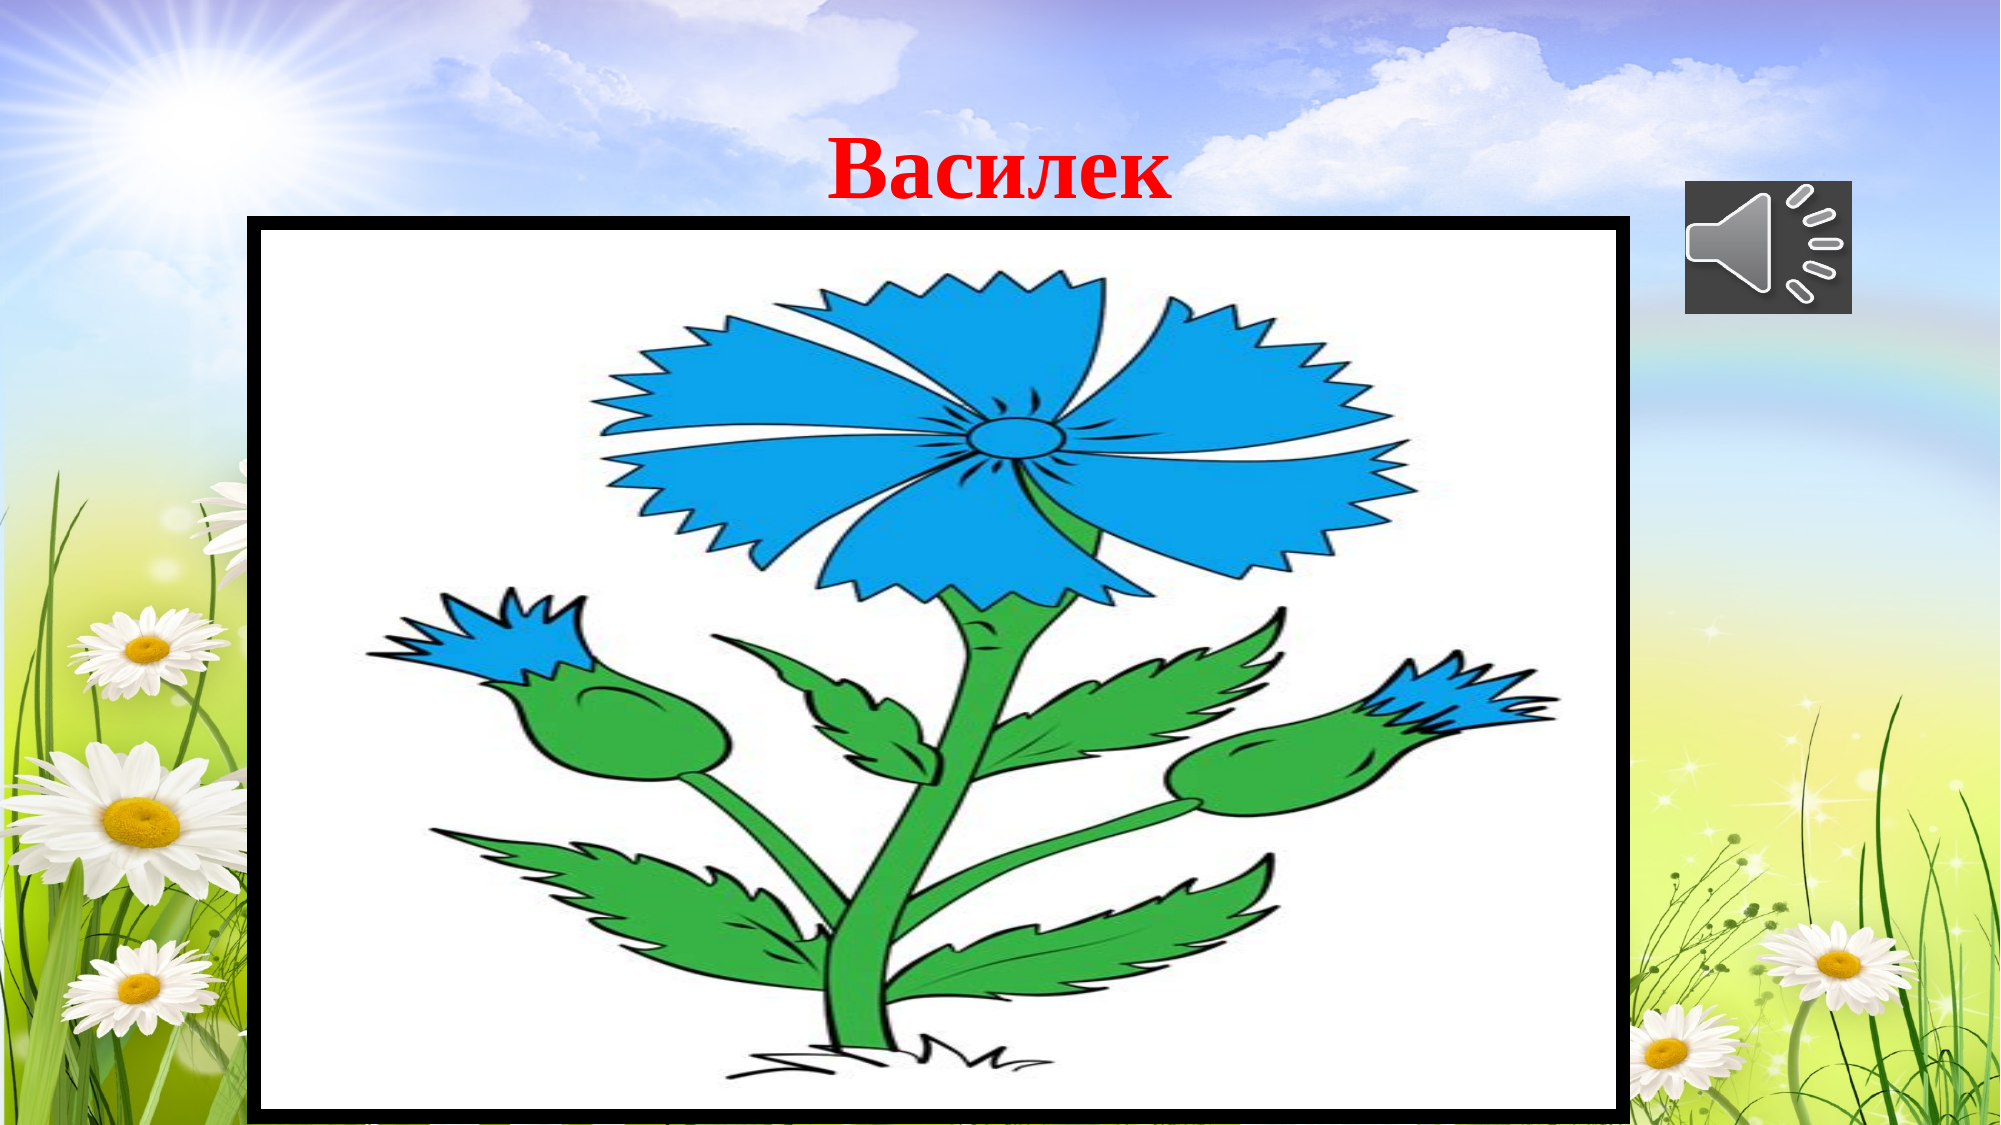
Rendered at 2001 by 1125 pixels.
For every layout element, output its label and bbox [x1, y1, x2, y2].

picture [0, 0, 2000, 1125]
list [261, 230, 1616, 1110]
